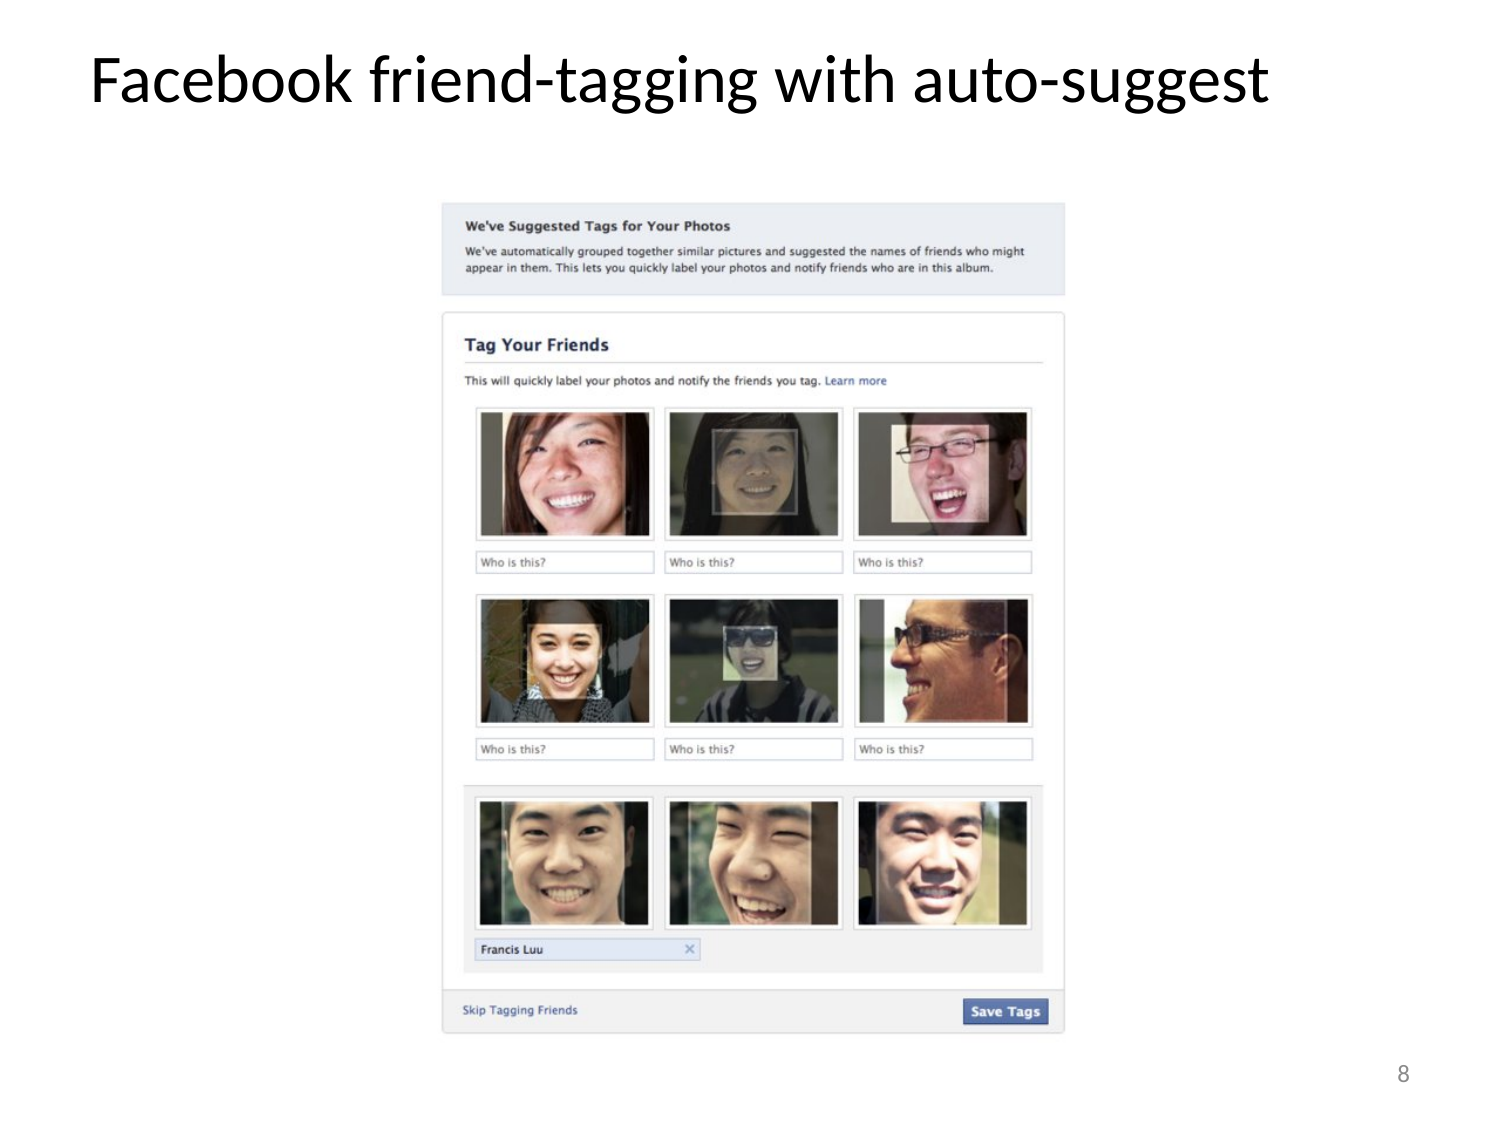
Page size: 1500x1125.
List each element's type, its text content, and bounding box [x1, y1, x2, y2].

slide_number 8 [1074, 1042, 1425, 1103]
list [437, 199, 1070, 1043]
title Facebook friend-tagging with auto-suggest [75, 0, 1425, 150]
